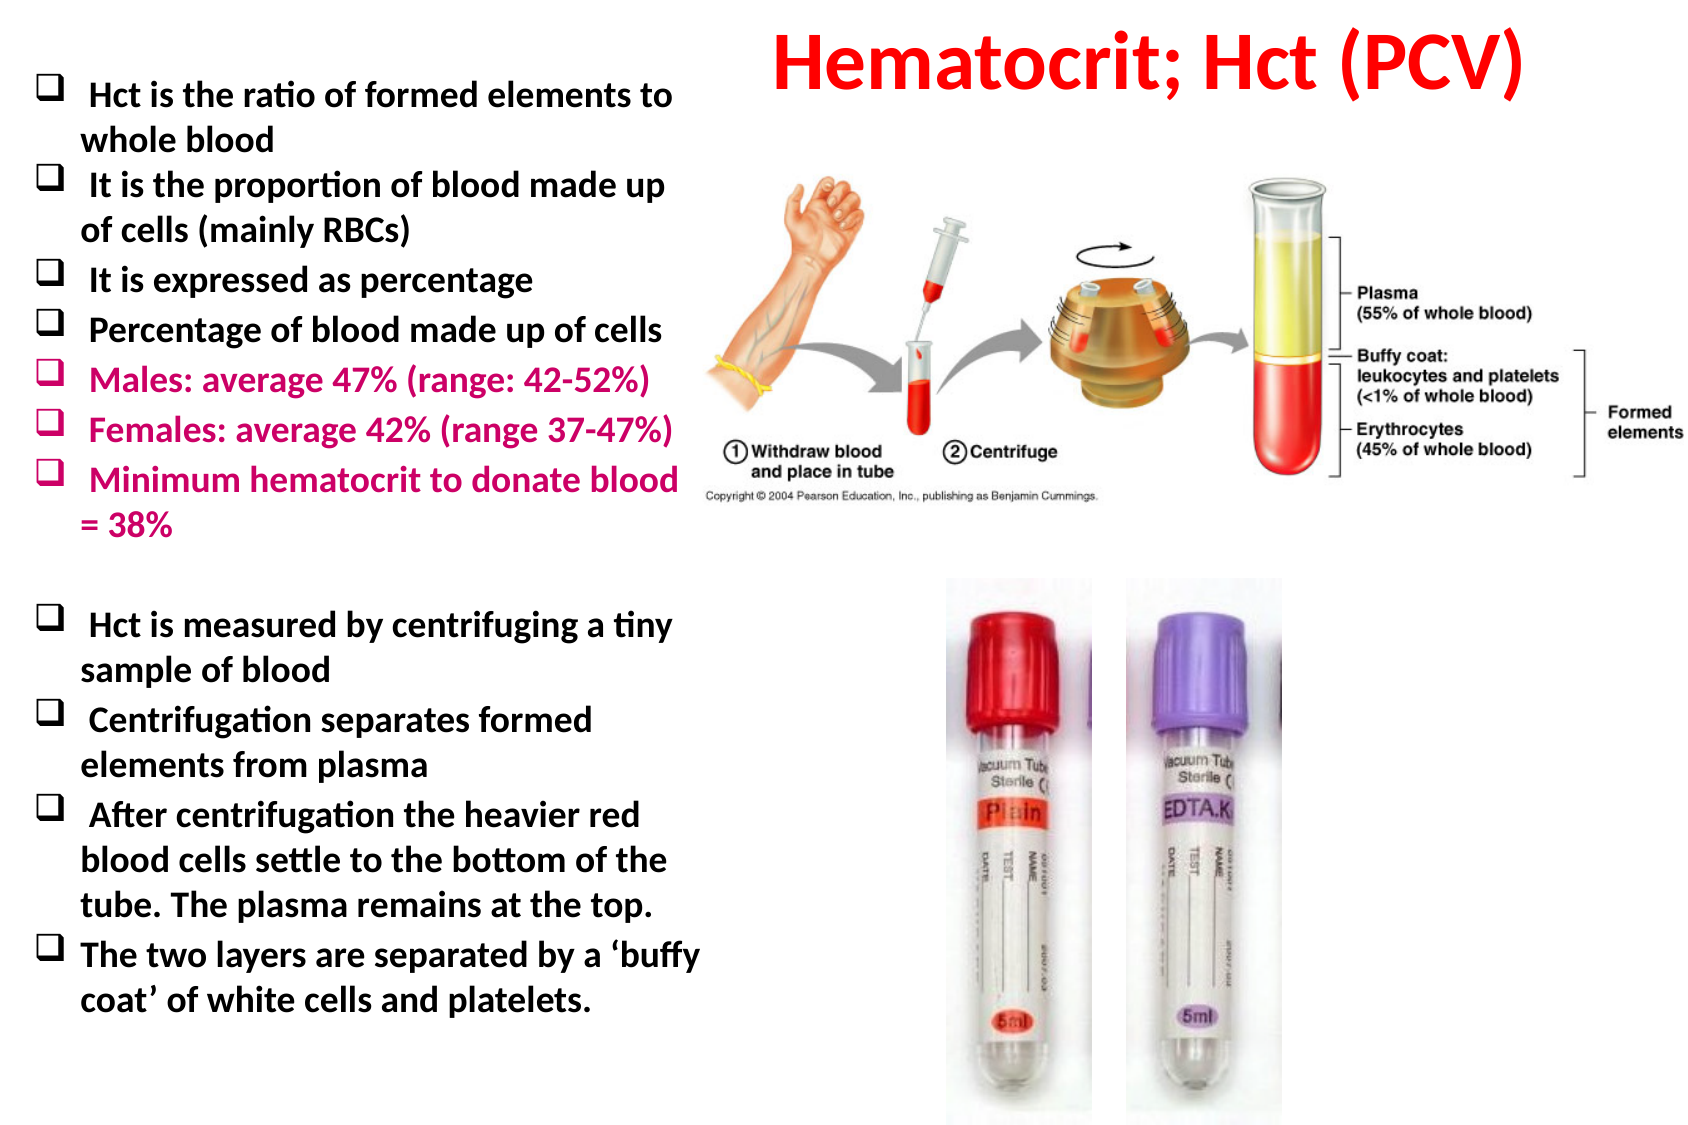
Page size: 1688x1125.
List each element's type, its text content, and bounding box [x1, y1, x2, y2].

picture [693, 164, 1688, 513]
picture [1126, 577, 1282, 1125]
picture [945, 577, 1092, 1125]
text_box Hct is the ratio of formed elements to whole blood It is the proportion of blood made up of cells (mainly RBCs) It is expressed as percentage Percentage of blood made up of cells Males: average 47% (range: 42-52%) Females: average 42% (range 37-47%) Minimum hematocrit to donate blood = 38% Hct is measured by centrifuging a tiny sample of blood Centrifugation separates formed elements from plasma After centrifugation the heavier red blood cells settle to the bottom of the tube. The plasma remains at the top. The two layers are separated by a ‘buffy coat’ of white cells and platelets. [18, 62, 719, 1063]
text_box Hematocrit; Hct (PCV) [668, 12, 1632, 100]
